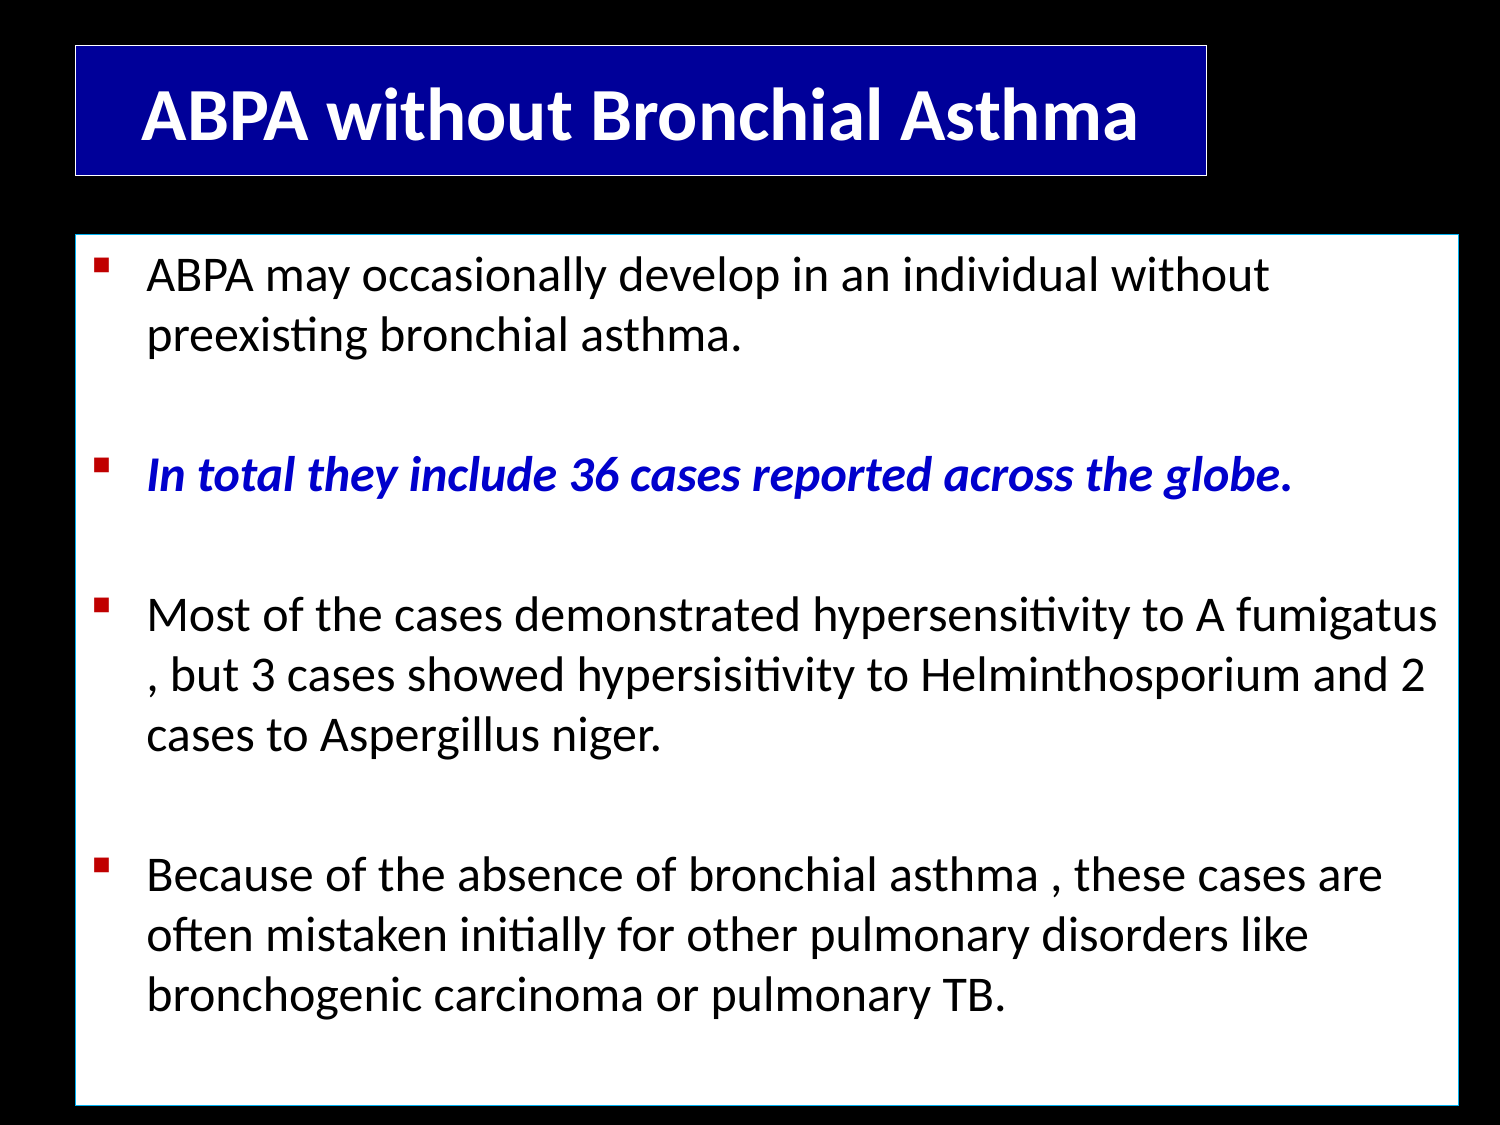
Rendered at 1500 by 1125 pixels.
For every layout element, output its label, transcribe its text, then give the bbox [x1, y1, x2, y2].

list ABPA may occasionally develop in an individual without preexisting bronchial asthma. In total they include 36 cases reported across the globe. Most of the cases demonstrated hypersensitivity to A fumigatus , but 3 cases showed hypersisitivity to Helminthosporium and 2 cases to Aspergillus niger. Because of the absence of bronchial asthma , these cases are often mistaken initially for other pulmonary disorders like bronchogenic carcinoma or pulmonary TB. [75, 234, 1459, 1106]
title ABPA without Bronchial Asthma [75, 45, 1207, 176]
